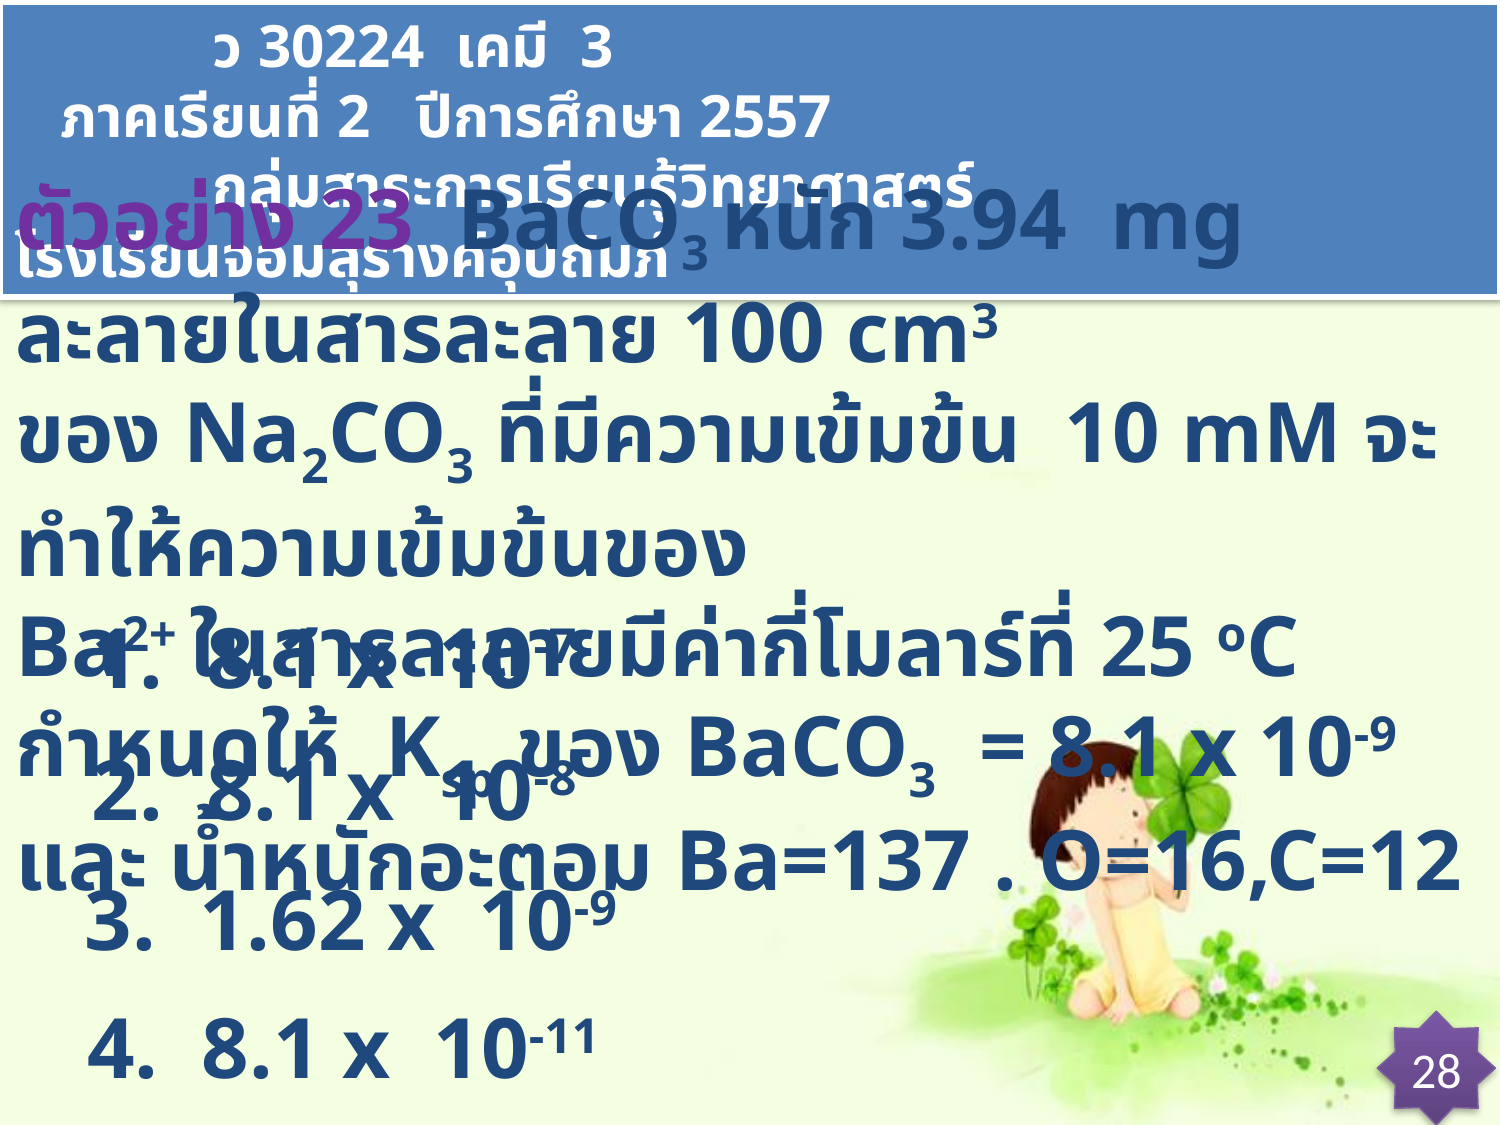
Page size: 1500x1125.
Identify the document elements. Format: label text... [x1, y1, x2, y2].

text_box ตัวอย่าง 23 BaCO3 หนัก 3.94 mg ละลายในสารละลาย 100 cm3 ของ Na2CO3 ที่มีความเข้มข้น 10 mM จะทำให้ความเข้มข้นของ Ba2+ ในสารละลายมีค่ากี่โมลาร์ที่ 25 oC กำหนดให้ Ksp ของ BaCO3 = 8.1 x 10-9 และ น้ำหนักอะตอม Ba=137 . O=16,C=12 [0, 158, 1496, 915]
picture [0, 300, 1500, 1125]
text_box 4. 8.1 x 10-11 [72, 987, 615, 1103]
text_box 28 [1376, 1010, 1497, 1125]
text_box 3. 1.62 x 10-9 [69, 859, 632, 975]
text_box 1. 8.1 x 10-7 [76, 597, 592, 713]
text_box 2. 8.1 x 10-8 [76, 729, 592, 845]
text_box ว 30224 เคมี 3 ภาคเรียนที่ 2 ปีการศึกษา 2557 กลุ่มสาระการเรียนรู้วิทยาศาสตร์ โรงเรียนจอมสุรางค์อุปถัมภ์ [0, 0, 1500, 300]
